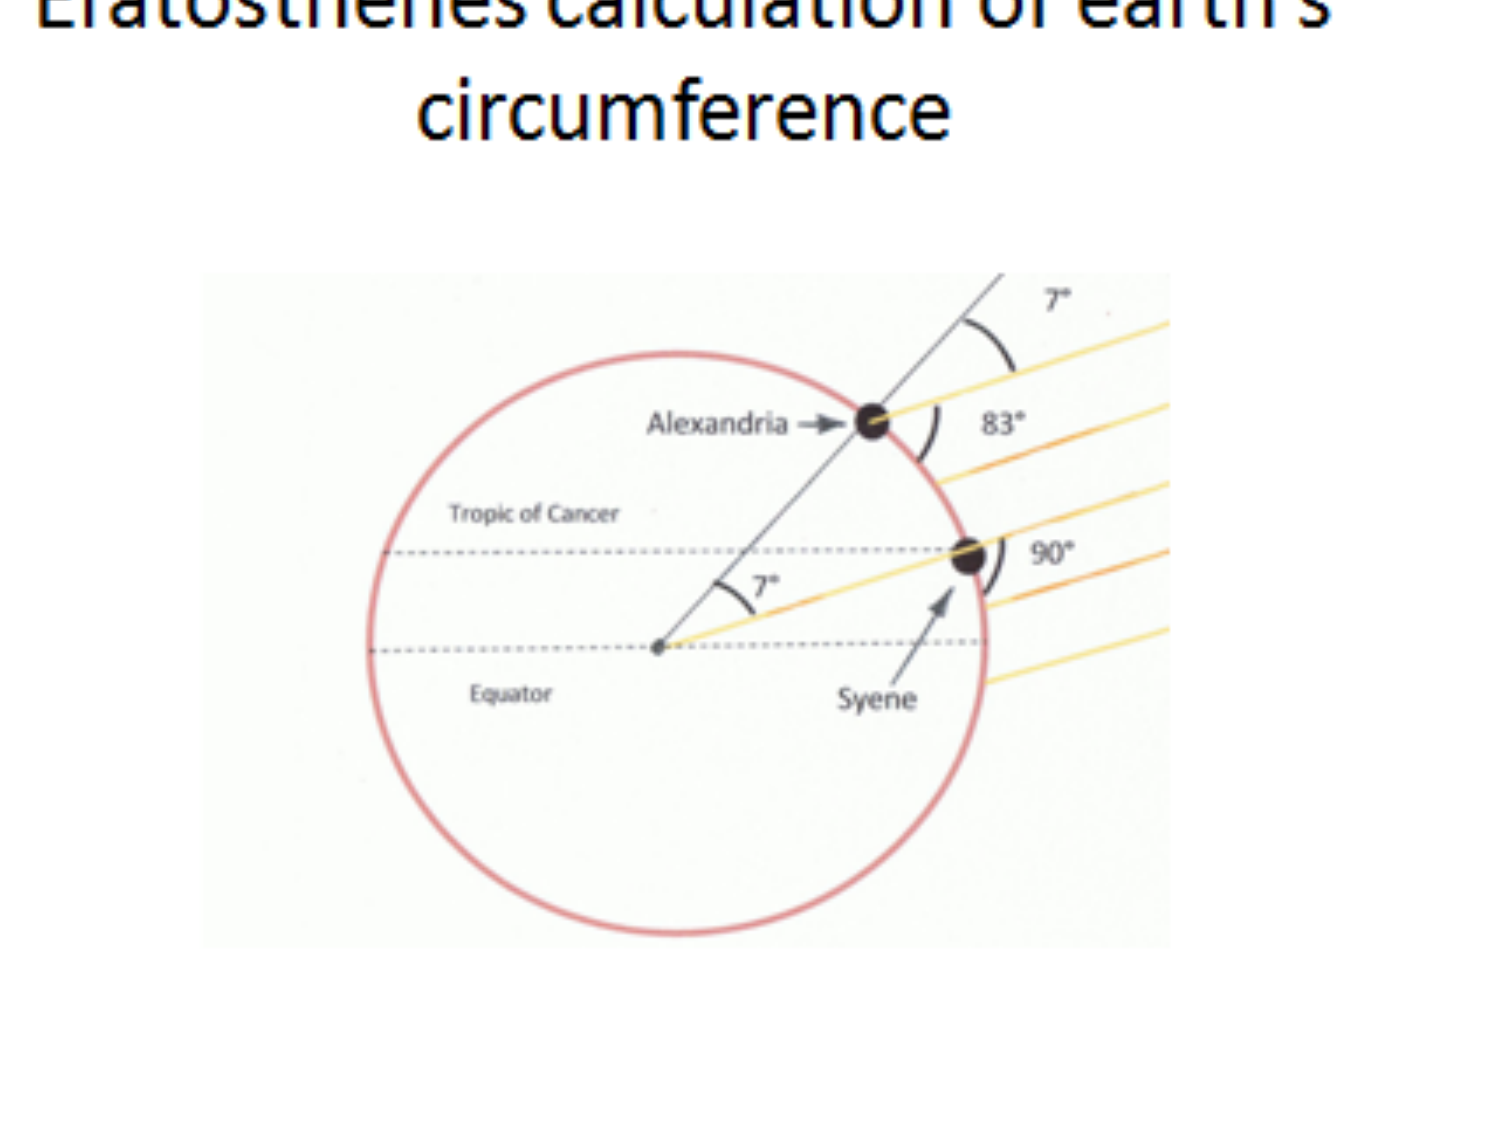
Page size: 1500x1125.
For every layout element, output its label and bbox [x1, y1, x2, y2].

list [0, 0, 1500, 1125]
